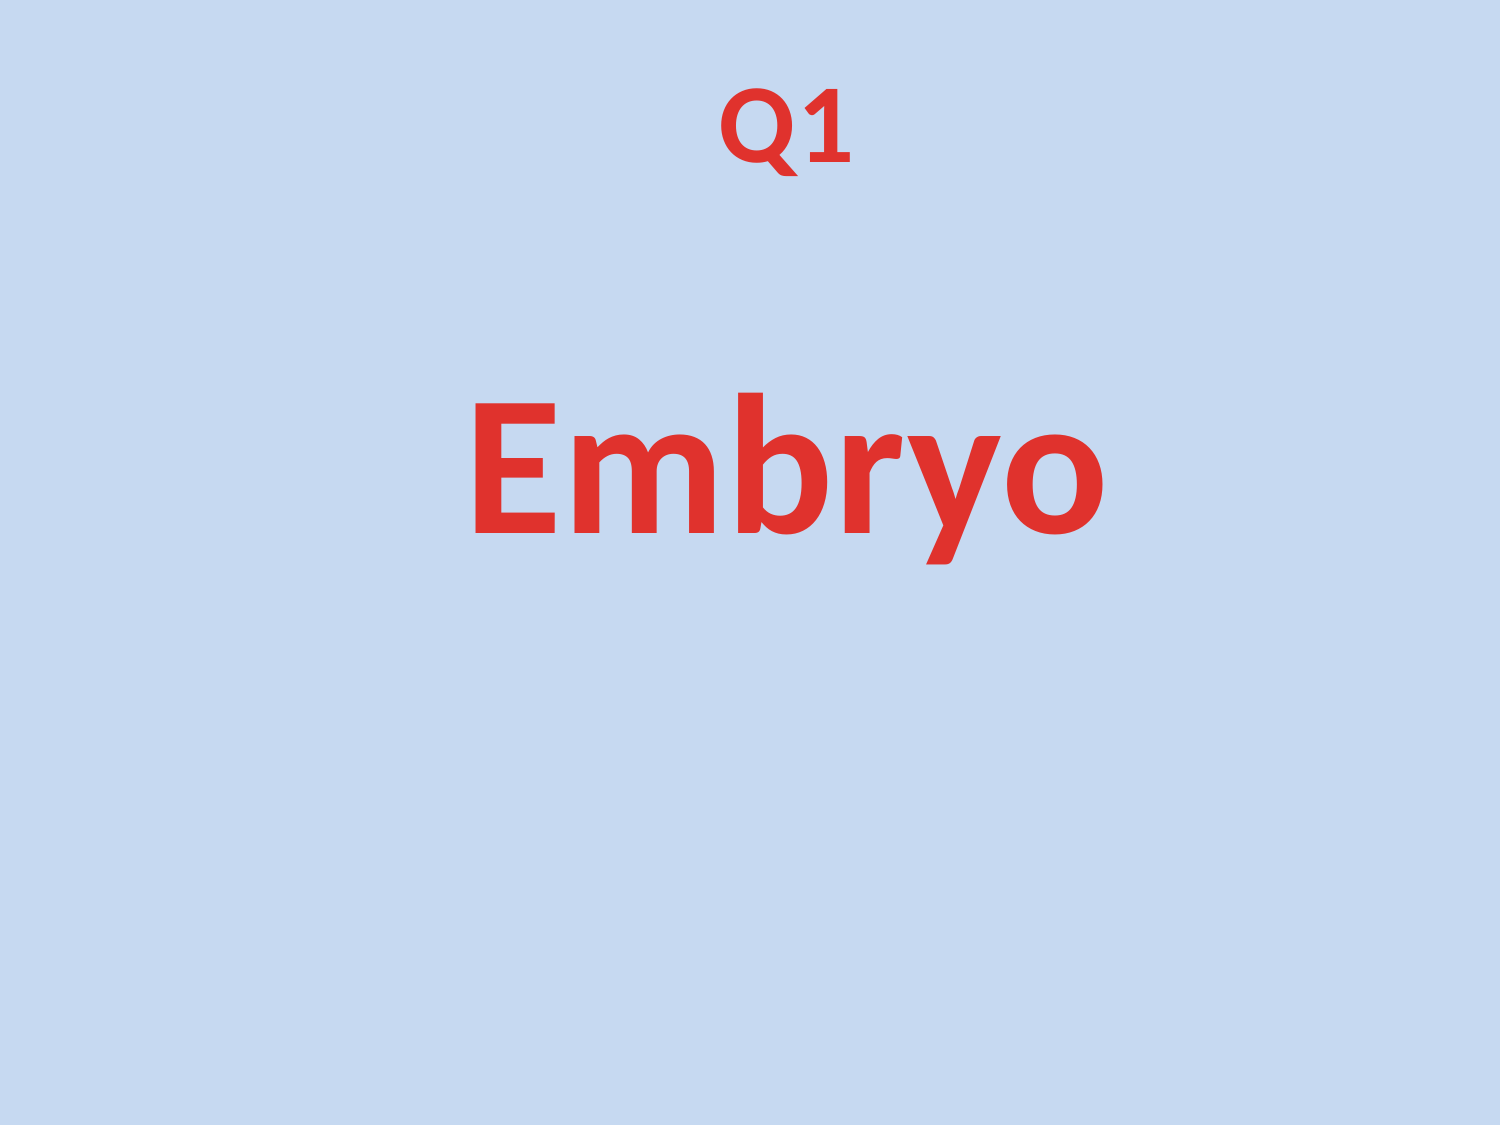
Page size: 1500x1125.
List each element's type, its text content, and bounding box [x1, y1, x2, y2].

text_box Q1 [703, 42, 870, 193]
text_box Embryo [101, 326, 1472, 582]
